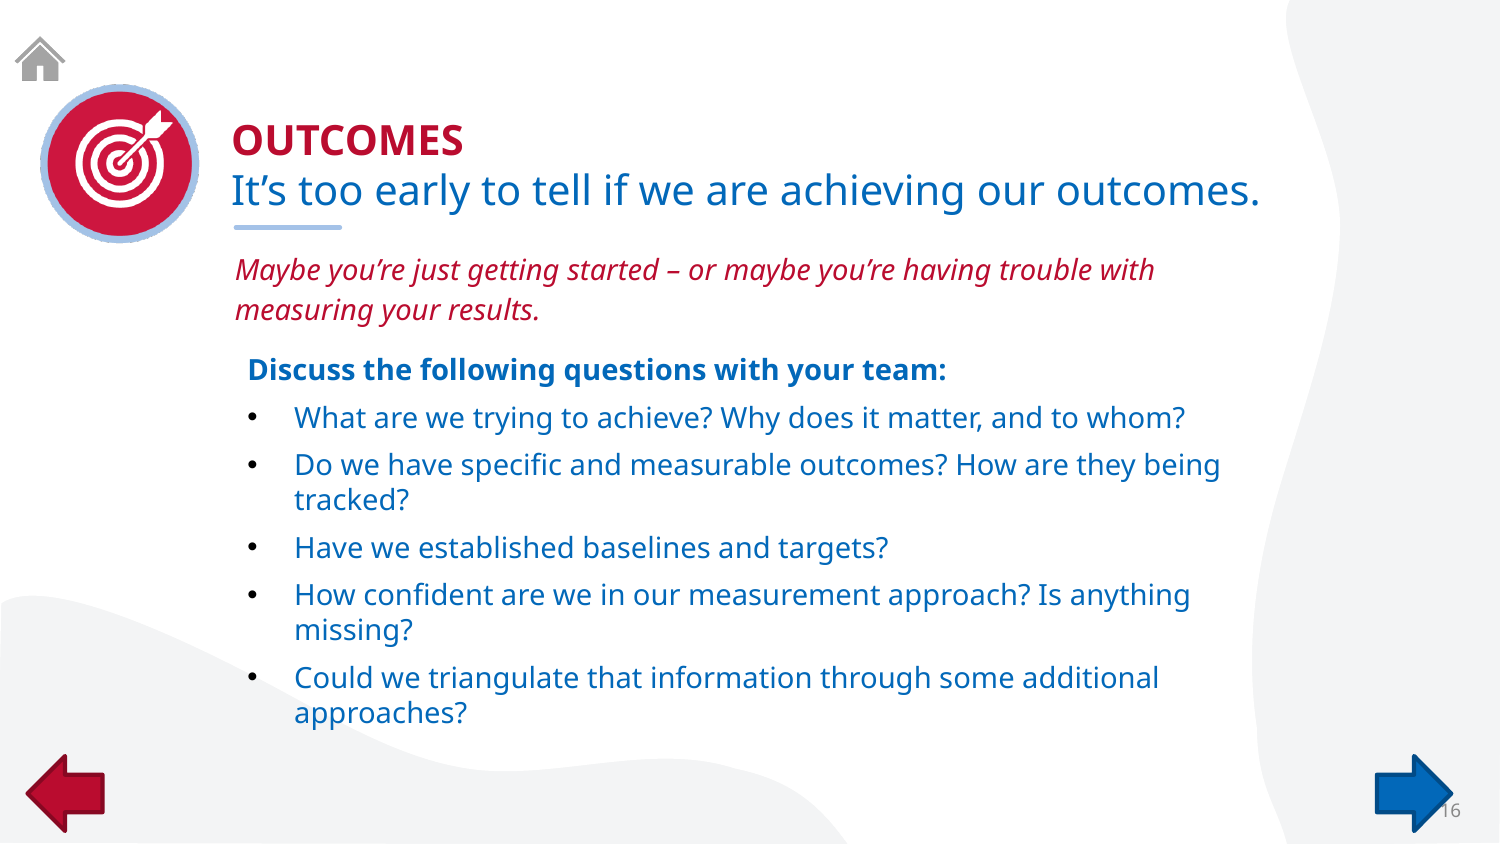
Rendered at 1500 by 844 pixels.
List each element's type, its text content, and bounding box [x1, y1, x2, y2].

text_box [1376, 756, 1452, 832]
slide_number 16 [1134, 793, 1473, 839]
title OUTCOMES It’s too early to tell if we are achieving our outcomes. [219, 87, 1328, 240]
text_box [27, 756, 103, 832]
text_box Discuss the following questions with your team: What are we trying to achieve? Why does it matter, and to whom? Do we have specific and measurable outcomes? How are they being tracked? Have we established baselines and targets? How confident are we in our measurement approach? Is anything missing? Could we triangulate that information through some additional approaches? [236, 346, 1293, 735]
text_box Maybe you’re just getting started – or maybe you’re having trouble with measuring your results. [219, 230, 1225, 342]
picture [10, 29, 208, 252]
